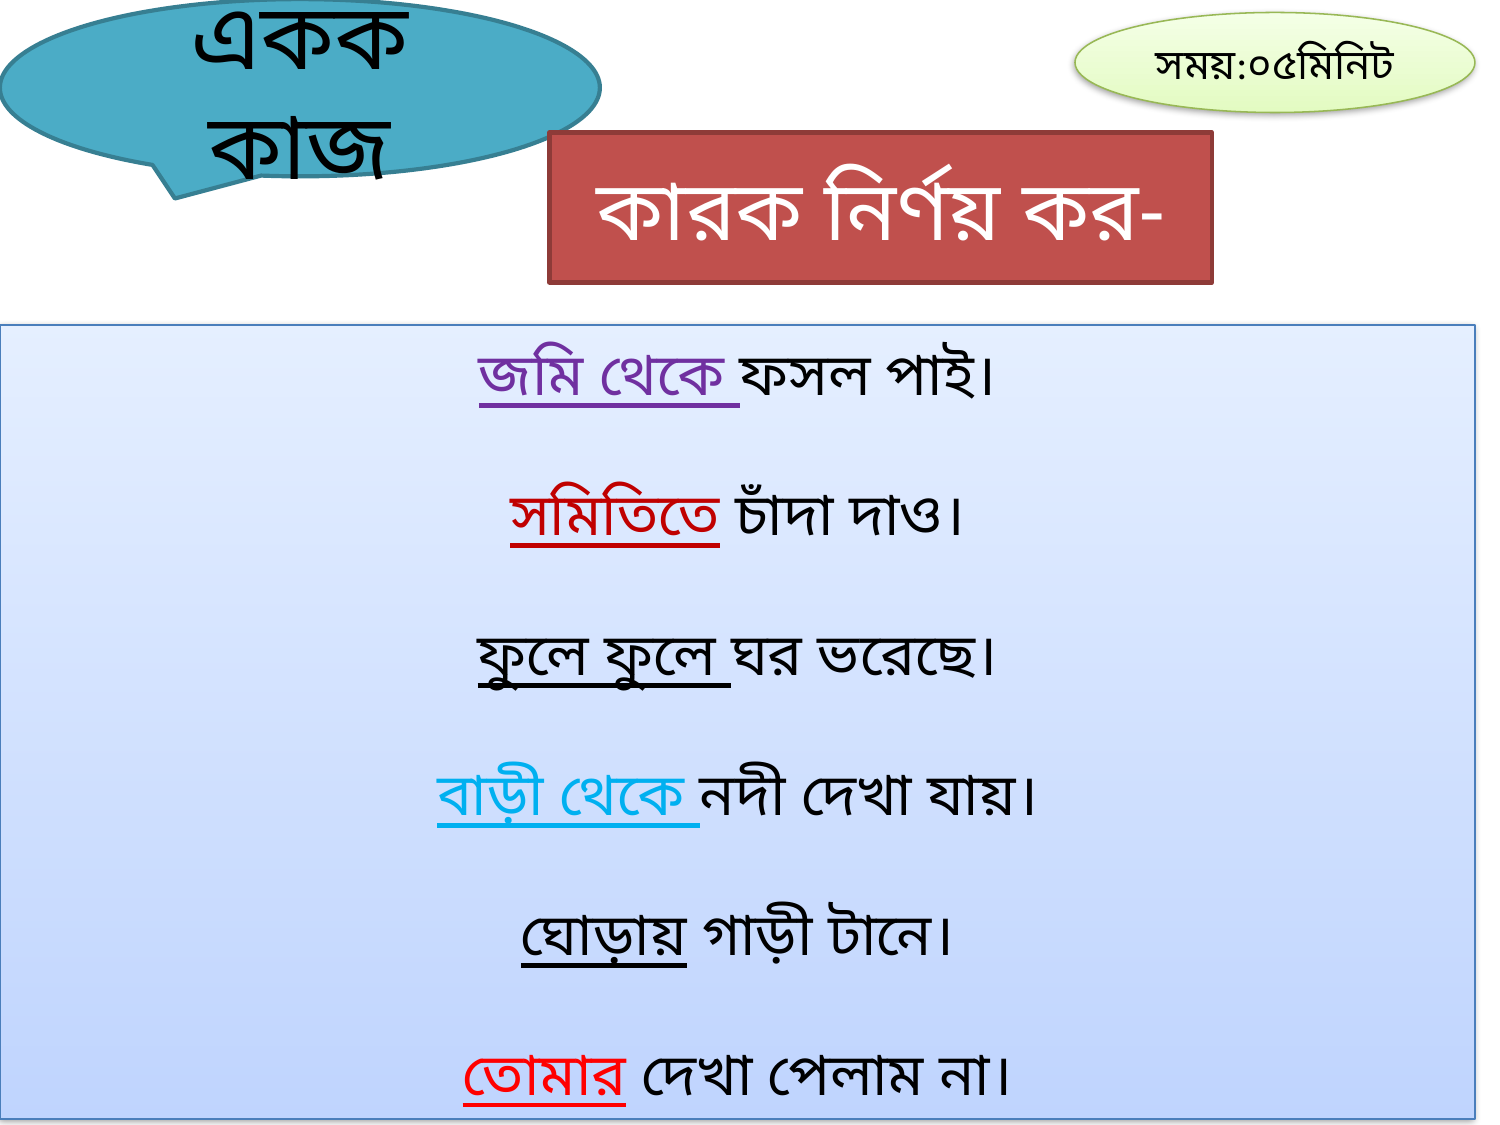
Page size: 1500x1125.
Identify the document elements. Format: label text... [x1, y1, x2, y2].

text_box কারক নির্ণয় কর- [547, 130, 1214, 285]
text_box একক কাজ [0, 0, 602, 201]
text_box জমি থেকে ফসল পাই। সমিতিতে চাঁদা দাও। ফুলে ফুলে ঘর ভরেছে। বাড়ী থেকে নদী দেখা যায়। ঘোড়ায় গাড়ী টানে। তোমার দেখা পেলাম না। [0, 324, 1476, 1120]
text_box সময়:০৫মিনিট [1074, 11, 1476, 114]
